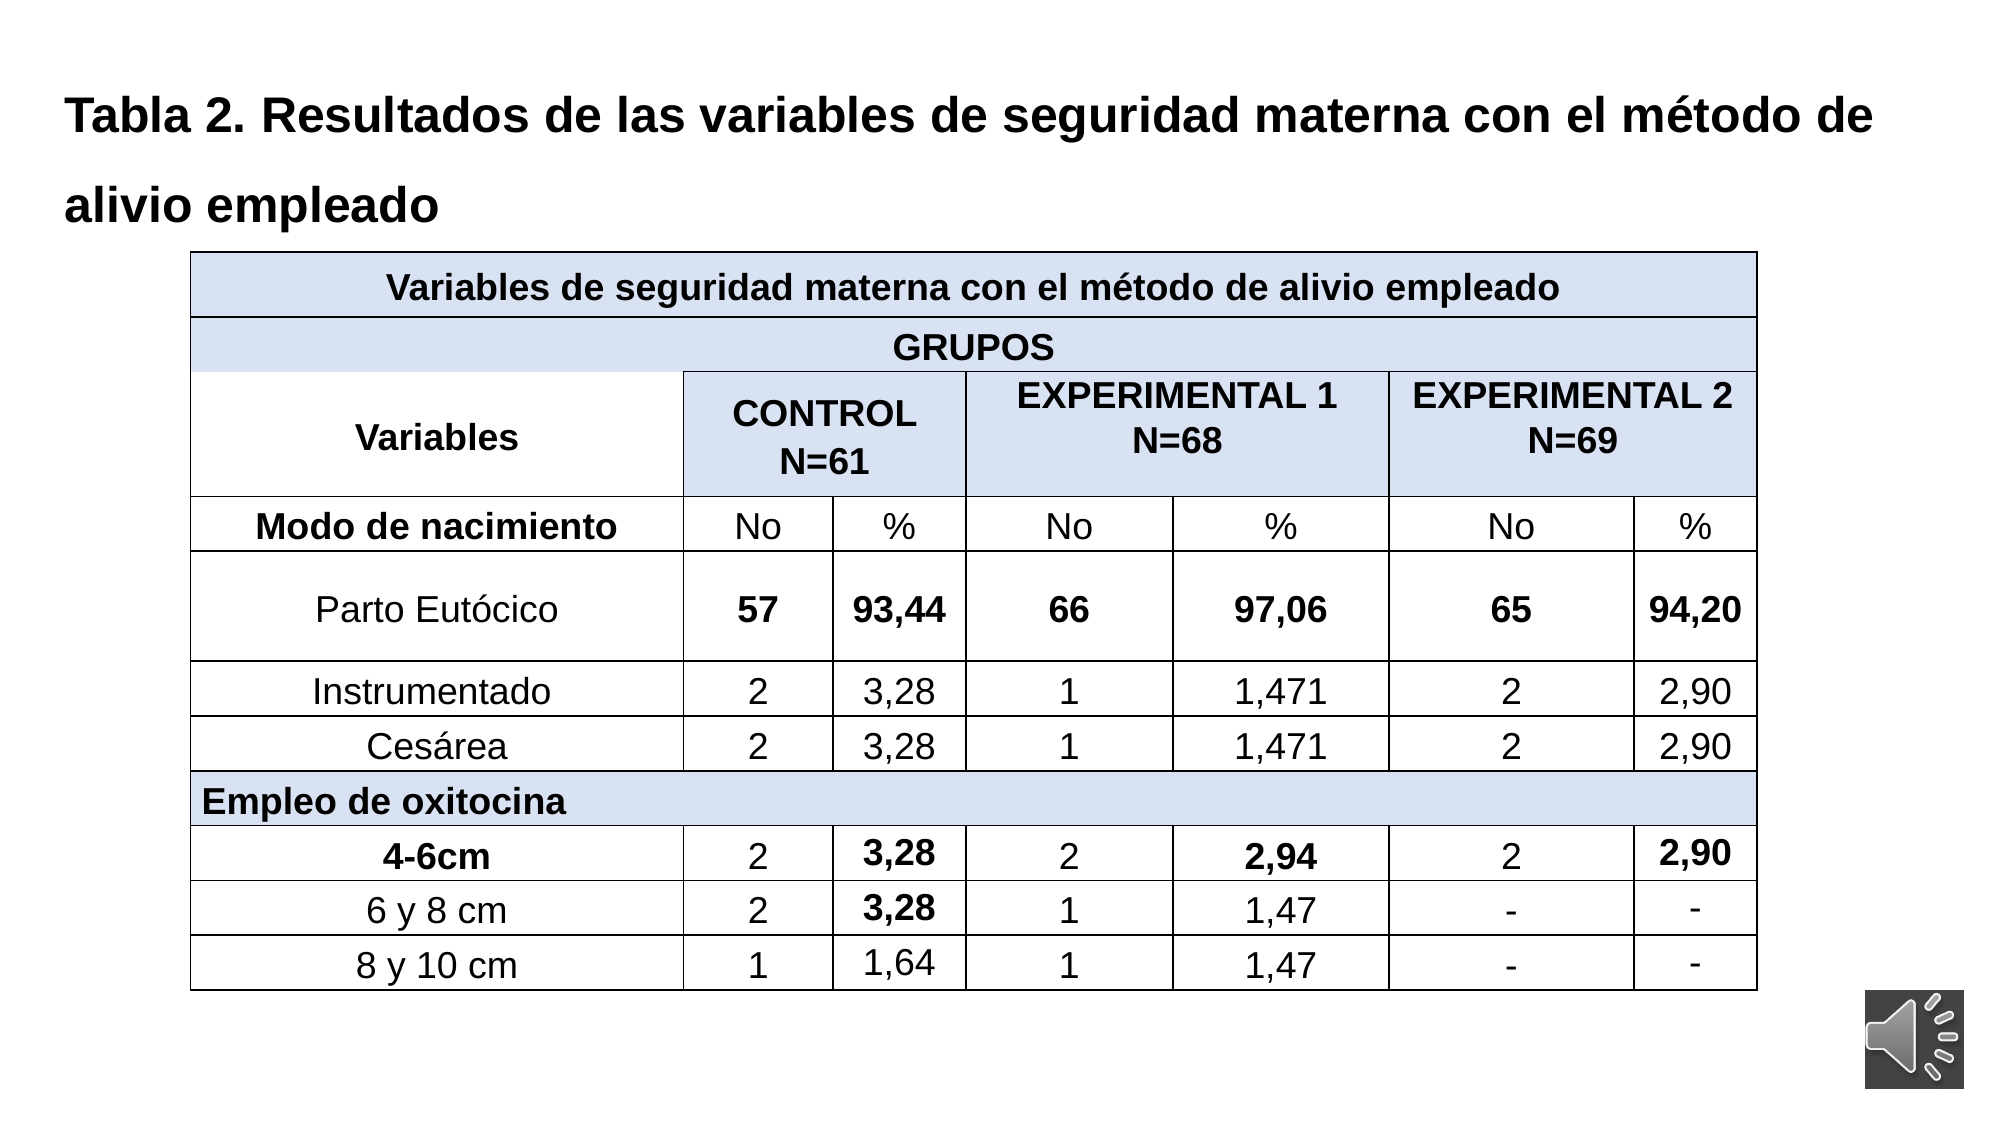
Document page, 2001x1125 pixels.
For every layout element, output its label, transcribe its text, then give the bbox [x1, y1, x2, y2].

table_cell Instrumentado [191, 662, 683, 715]
table_cell 1 [967, 936, 1172, 989]
table_cell 2,90 [1635, 826, 1756, 880]
table_cell 3,28 [834, 826, 965, 880]
text_box Tabla 2. Resultados de las variables de seguridad materna con el método de alivio empleado [50, 45, 1950, 240]
table_cell 2,94 [1174, 826, 1388, 880]
table_cell No [1390, 497, 1633, 550]
table_cell Modo de nacimiento [191, 497, 683, 550]
table_cell % [834, 497, 965, 550]
table_cell Empleo de oxitocina [191, 772, 1756, 825]
table_cell 1,47 [1174, 936, 1388, 989]
table_cell 66 [967, 552, 1172, 660]
table_cell 4-6cm [191, 826, 683, 880]
table_cell - [1390, 936, 1633, 989]
table_cell 97,06 [1174, 552, 1388, 660]
table_cell % [1635, 497, 1756, 550]
table_cell No [967, 497, 1172, 550]
table_cell 2,90 [1635, 717, 1756, 770]
table_cell 94,20 [1635, 552, 1756, 660]
table_cell - [1390, 881, 1633, 934]
table_cell 57 [684, 552, 832, 660]
table_cell 2 [967, 826, 1172, 880]
table_cell 2 [684, 717, 832, 770]
table_cell 1 [967, 881, 1172, 934]
table_cell 3,28 [834, 881, 965, 934]
table_cell 2 [684, 826, 832, 880]
table_cell 1 [684, 936, 832, 989]
table_cell Cesárea [191, 717, 683, 770]
table_cell EXPERIMENTAL 1 N=68 [967, 372, 1388, 496]
table_cell 8 y 10 cm [191, 936, 683, 989]
table_cell Variables [191, 372, 683, 496]
table_cell 2 [684, 881, 832, 934]
table_cell 2 [684, 662, 832, 715]
table_cell 3,28 [834, 662, 965, 715]
table_cell 93,44 [834, 552, 965, 660]
table_cell 1 [967, 717, 1172, 770]
table_cell Parto Eutócico [191, 552, 683, 660]
table_cell 1,47 [1174, 881, 1388, 934]
table_cell 65 [1390, 552, 1633, 660]
table_cell 2 [1390, 717, 1633, 770]
table_cell CONTROL N=61 [684, 372, 965, 496]
table_cell 2 [1390, 826, 1633, 880]
table_header Variables de seguridad materna con el método de alivio empleado [191, 253, 1756, 316]
picture [1864, 989, 1965, 1090]
table_cell 1,64 [834, 936, 965, 989]
table_cell 2,90 [1635, 662, 1756, 715]
table_cell EXPERIMENTAL 2 N=69 [1390, 372, 1756, 496]
table_cell GRUPOS [191, 318, 1756, 372]
table_cell 1 [967, 662, 1172, 715]
table_cell 1,471 [1174, 662, 1388, 715]
table_cell - [1635, 881, 1756, 934]
table_cell No [684, 497, 832, 550]
table_cell - [1635, 936, 1756, 989]
table_cell 2 [1390, 662, 1633, 715]
table_cell 6 y 8 cm [191, 881, 683, 934]
table_cell 3,28 [834, 717, 965, 770]
table_cell 1,471 [1174, 717, 1388, 770]
table_cell % [1174, 497, 1388, 550]
